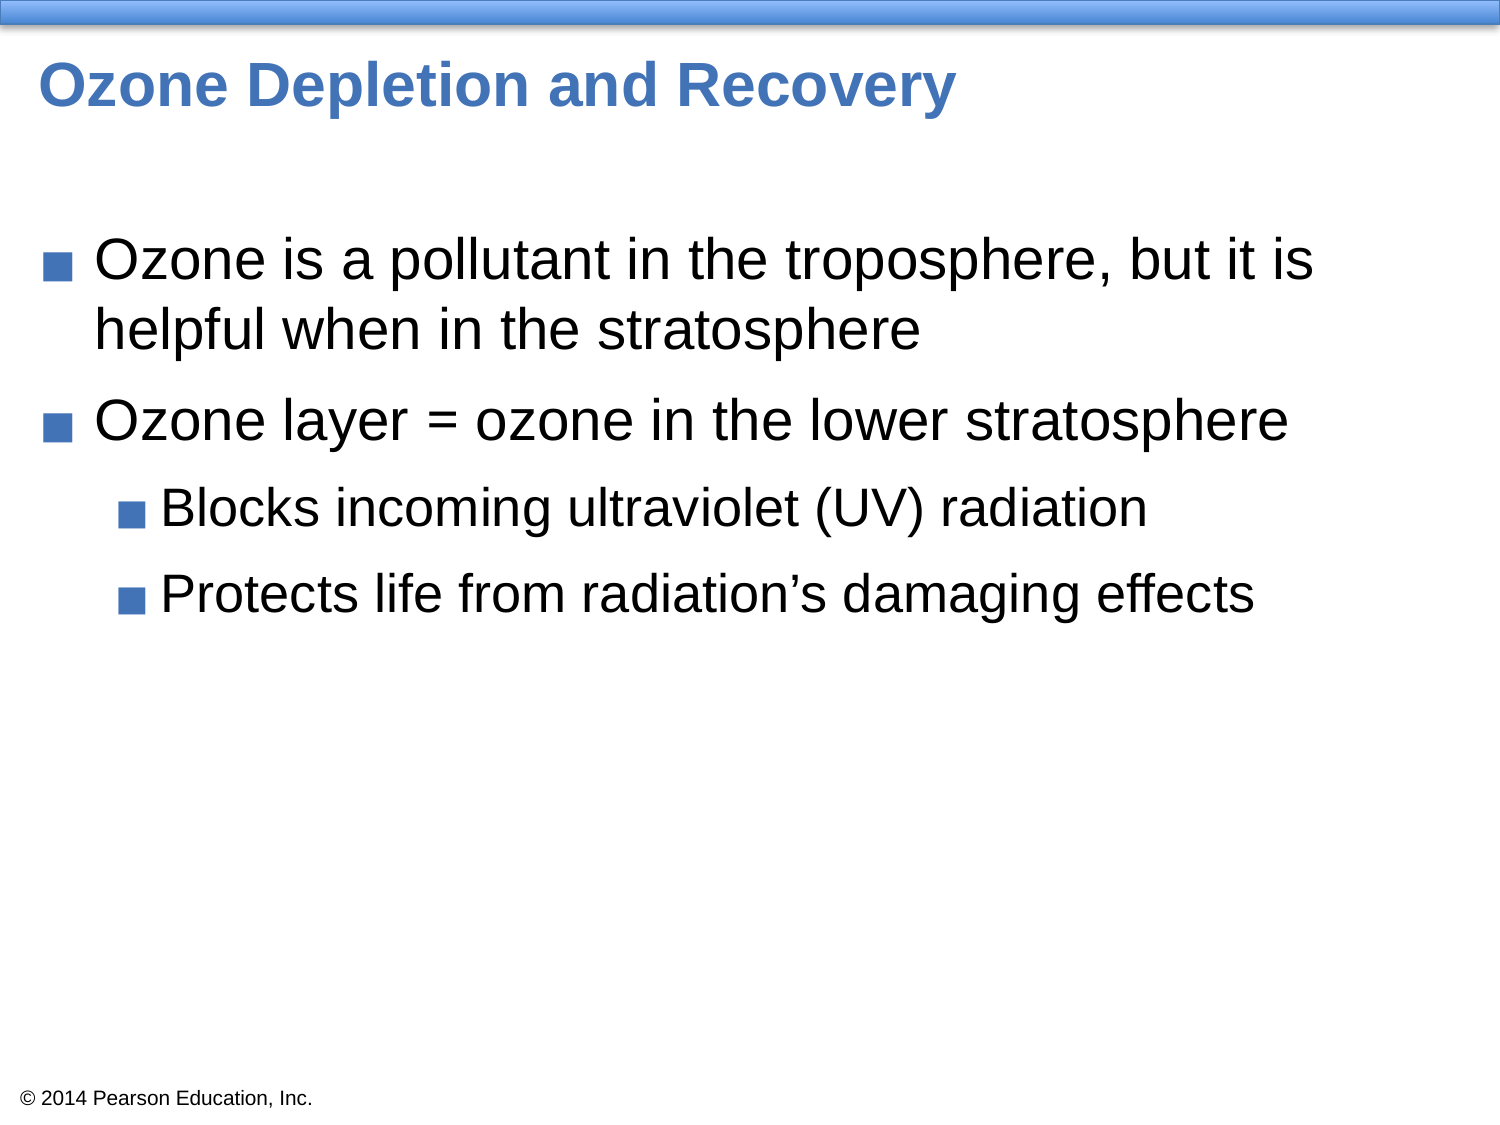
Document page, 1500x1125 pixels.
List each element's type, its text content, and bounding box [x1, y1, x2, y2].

title Ozone Depletion and Recovery [23, 36, 1476, 213]
list Ozone is a pollutant in the troposphere, but it is helpful when in the stratosphere Ozone layer = ozone in the lower stratosphere Blocks incoming ultraviolet (UV) radiation Protects life from radiation’s damaging effects [23, 213, 1476, 1005]
